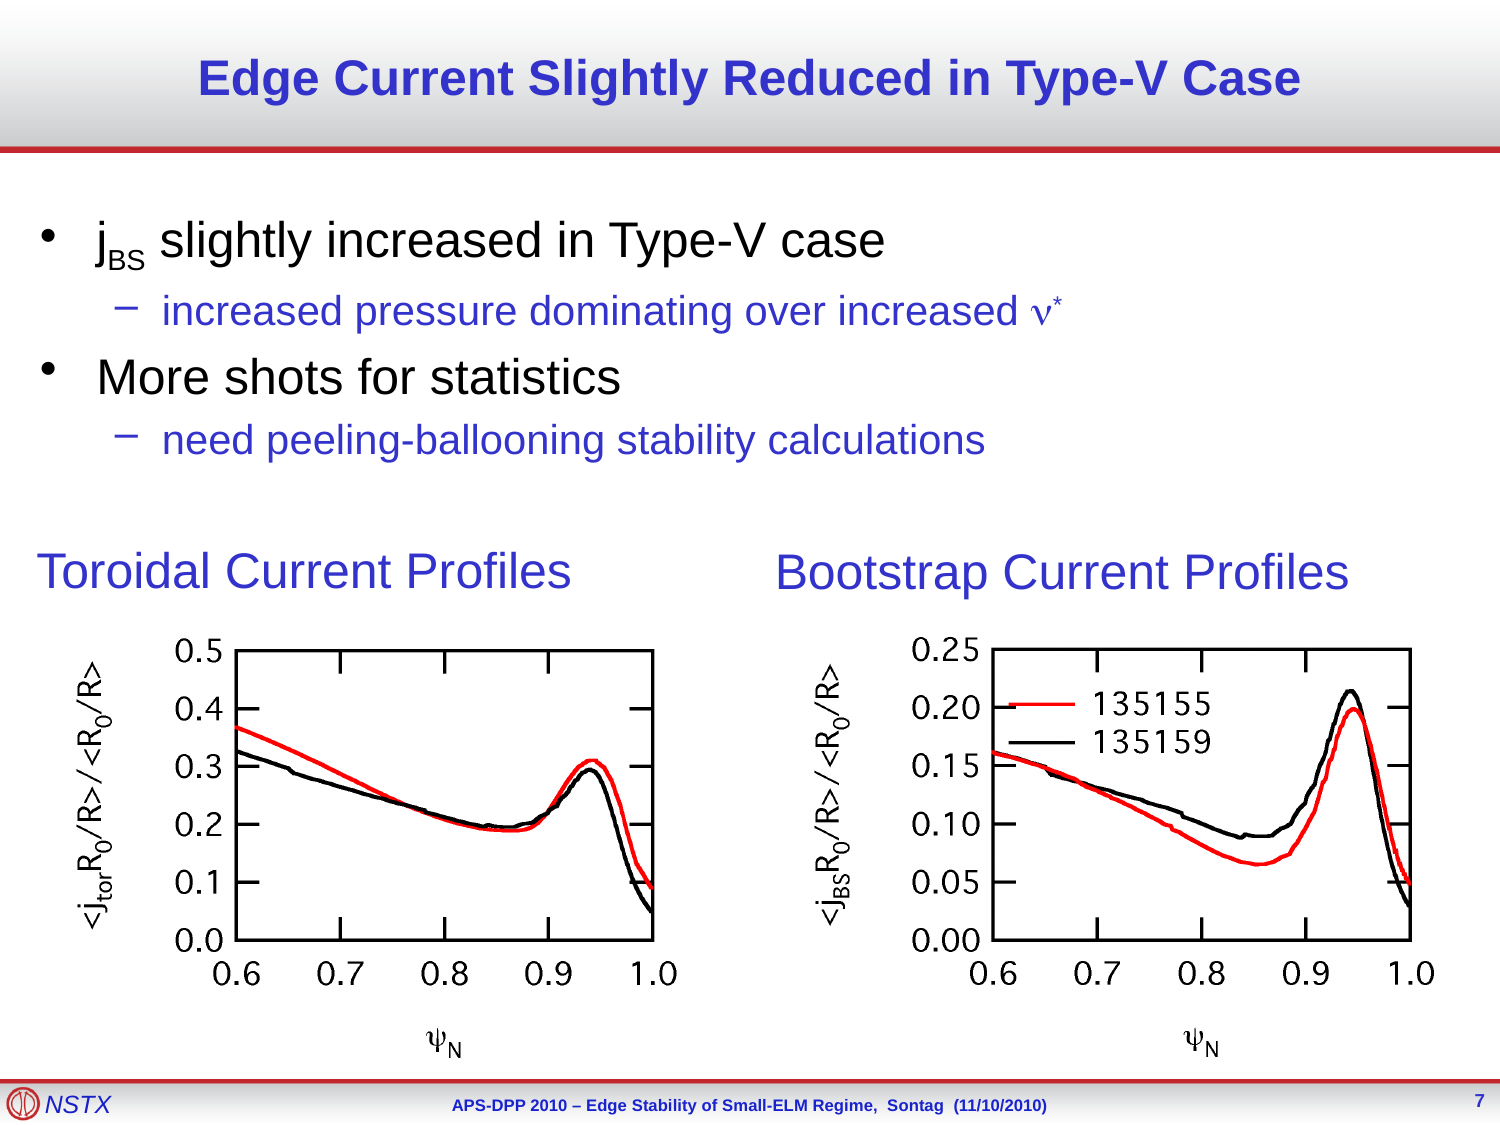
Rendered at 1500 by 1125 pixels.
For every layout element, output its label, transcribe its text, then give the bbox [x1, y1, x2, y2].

picture [0, 1079, 1500, 1125]
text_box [70, 530, 695, 1063]
title Edge Current Slightly Reduced in Type-V Case [0, 0, 1500, 151]
slide_number 7 [1374, 1087, 1500, 1113]
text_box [808, 531, 1451, 1062]
list jBS slightly increased in Type-V case increased pressure dominating over increased n* More shots for statistics need peeling-ballooning stability calculations [24, 199, 1463, 526]
